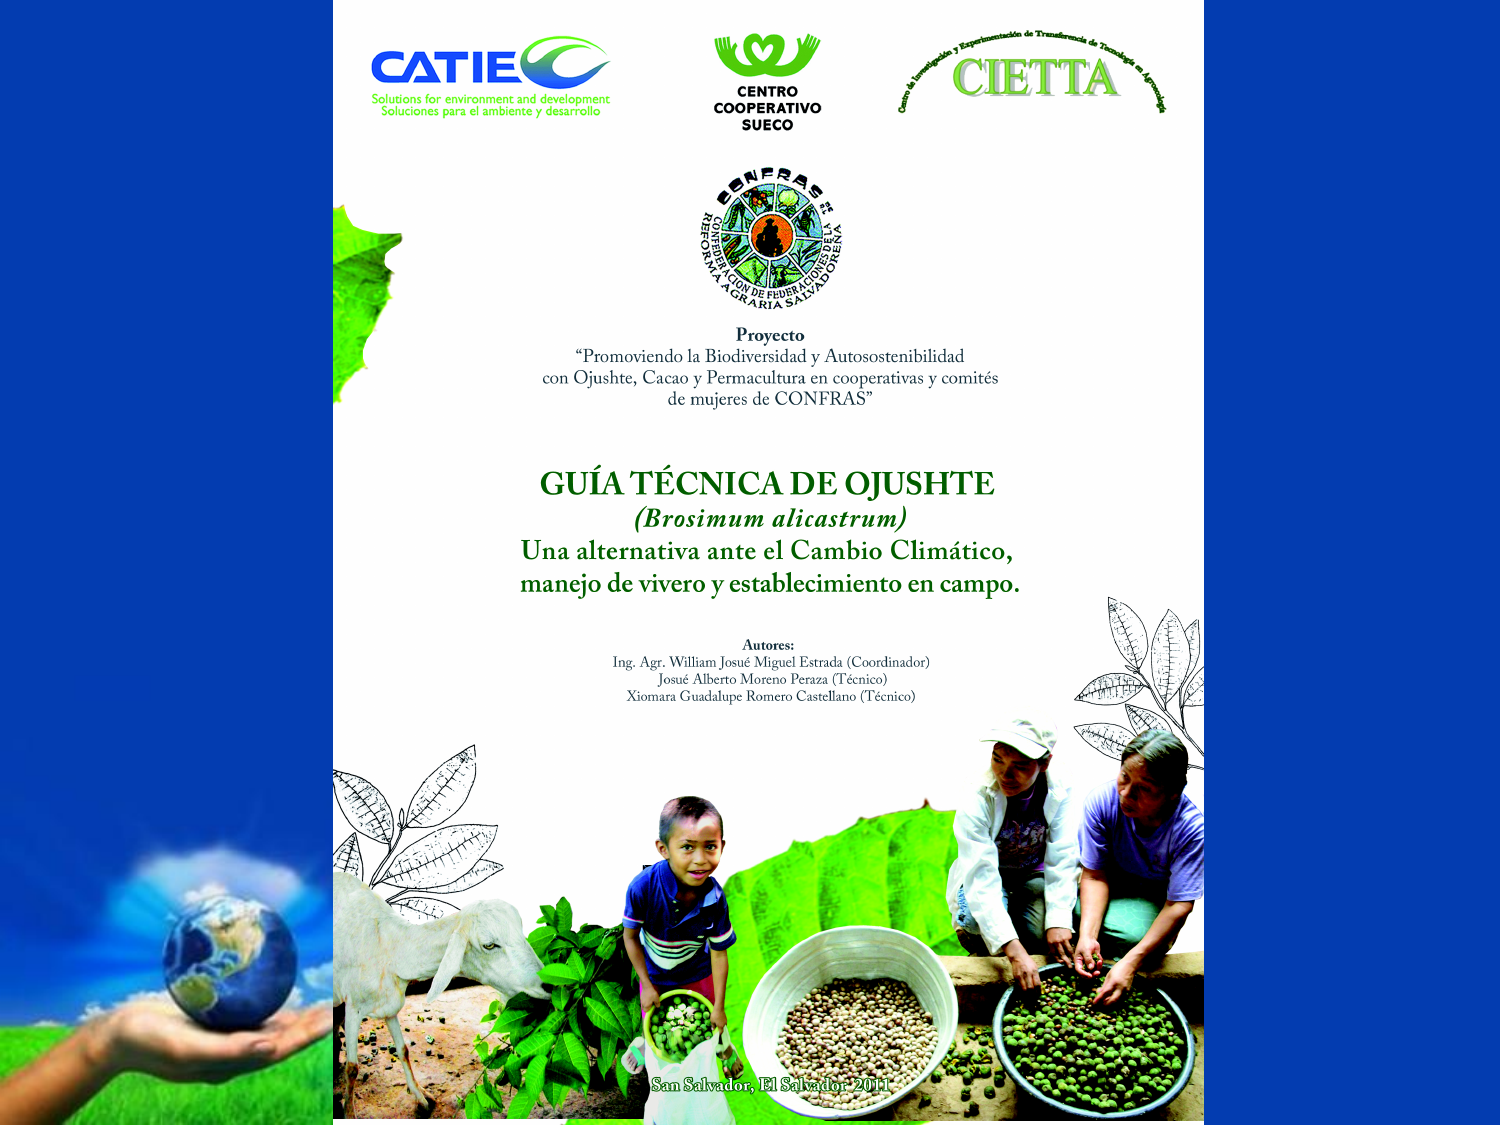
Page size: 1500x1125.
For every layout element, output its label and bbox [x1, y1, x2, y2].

picture [1204, 0, 1500, 1125]
picture [0, 0, 333, 1125]
list [333, 0, 1204, 1125]
